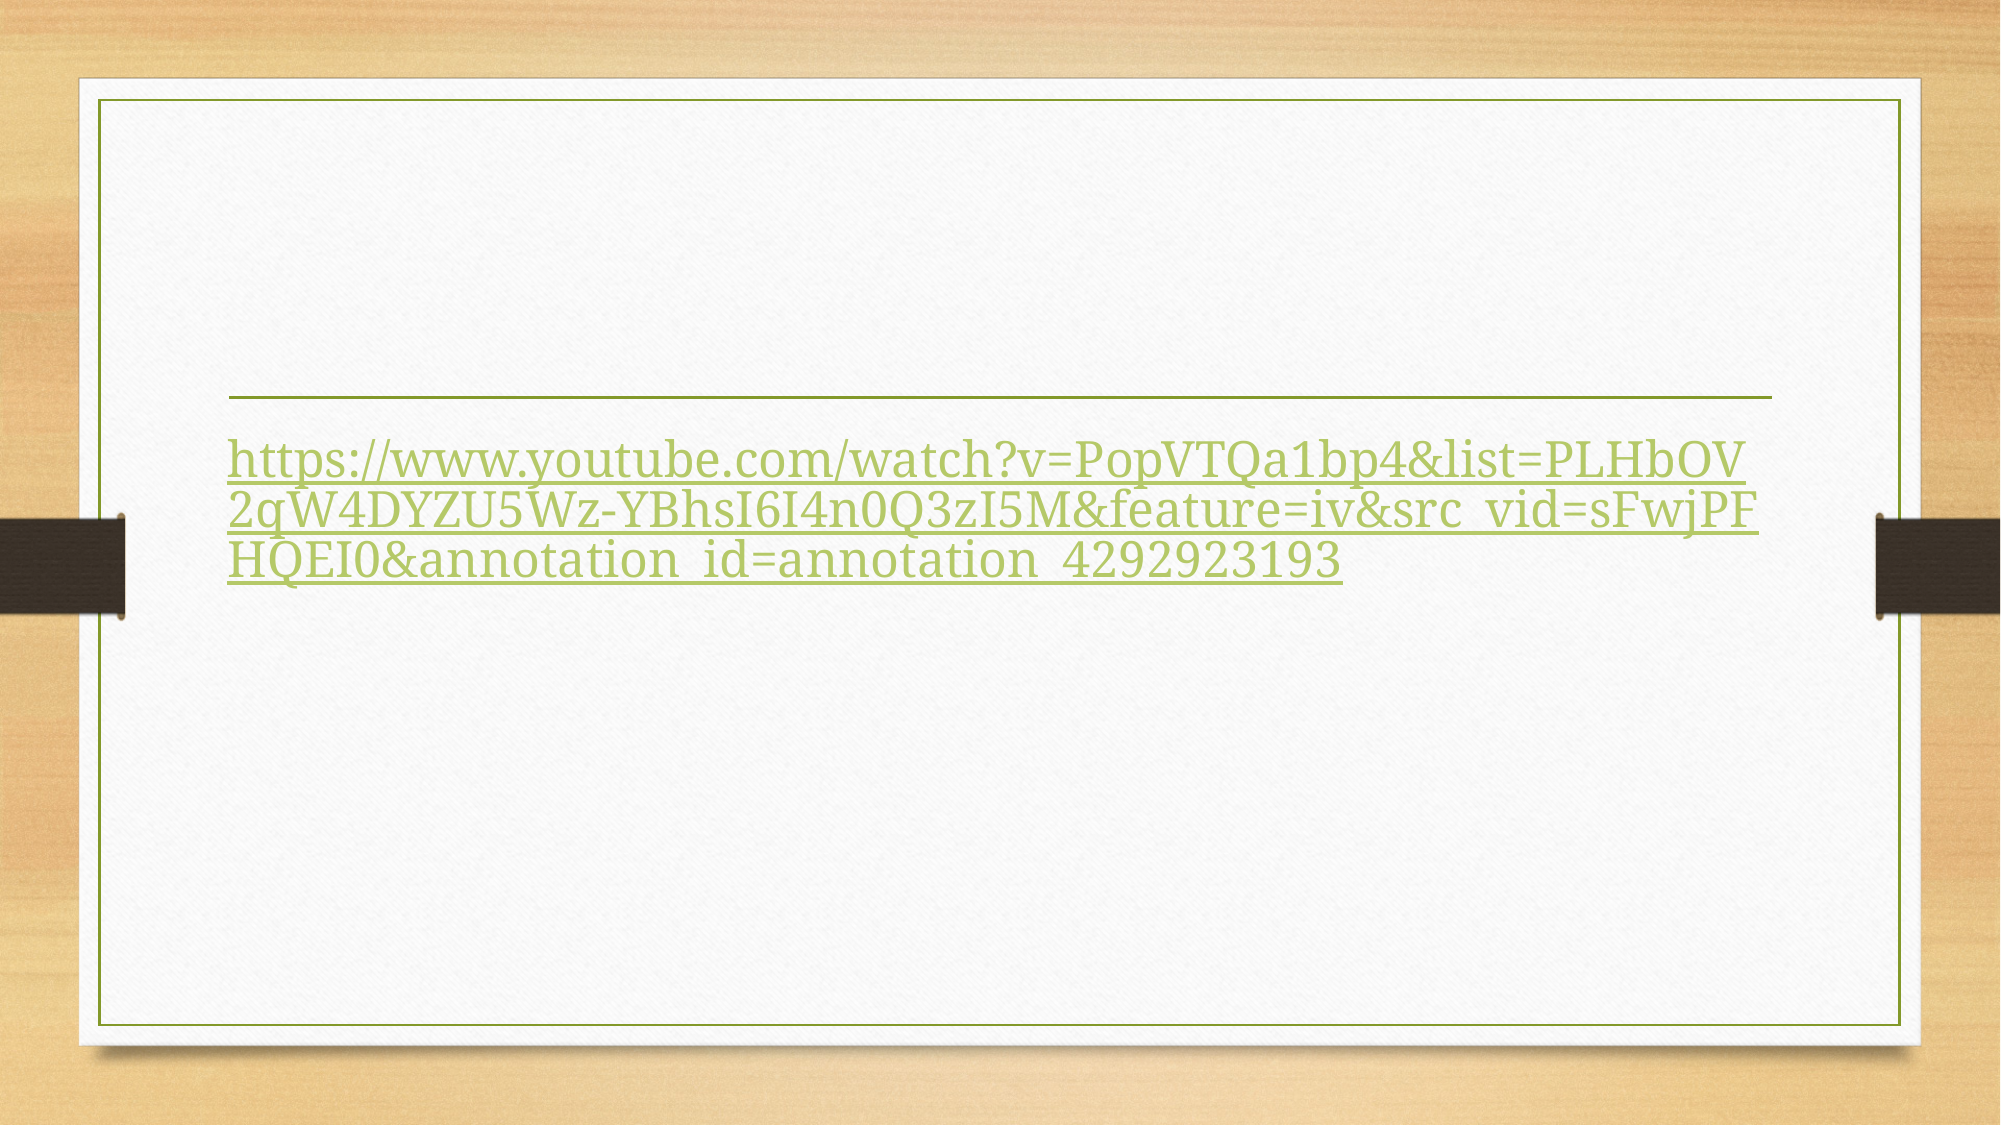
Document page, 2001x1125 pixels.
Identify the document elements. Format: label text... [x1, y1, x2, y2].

picture [0, 0, 2001, 1125]
list https://www.youtube.com/watch?v=PopVTQa1bp4&list=PLHbOV2qW4DYZU5Wz-YBhsI6I4n0Q3zI5M&feature=iv&src_vid=sFwjPFHQEI0&annotation_id=annotation_4292923193 [212, 419, 1788, 964]
